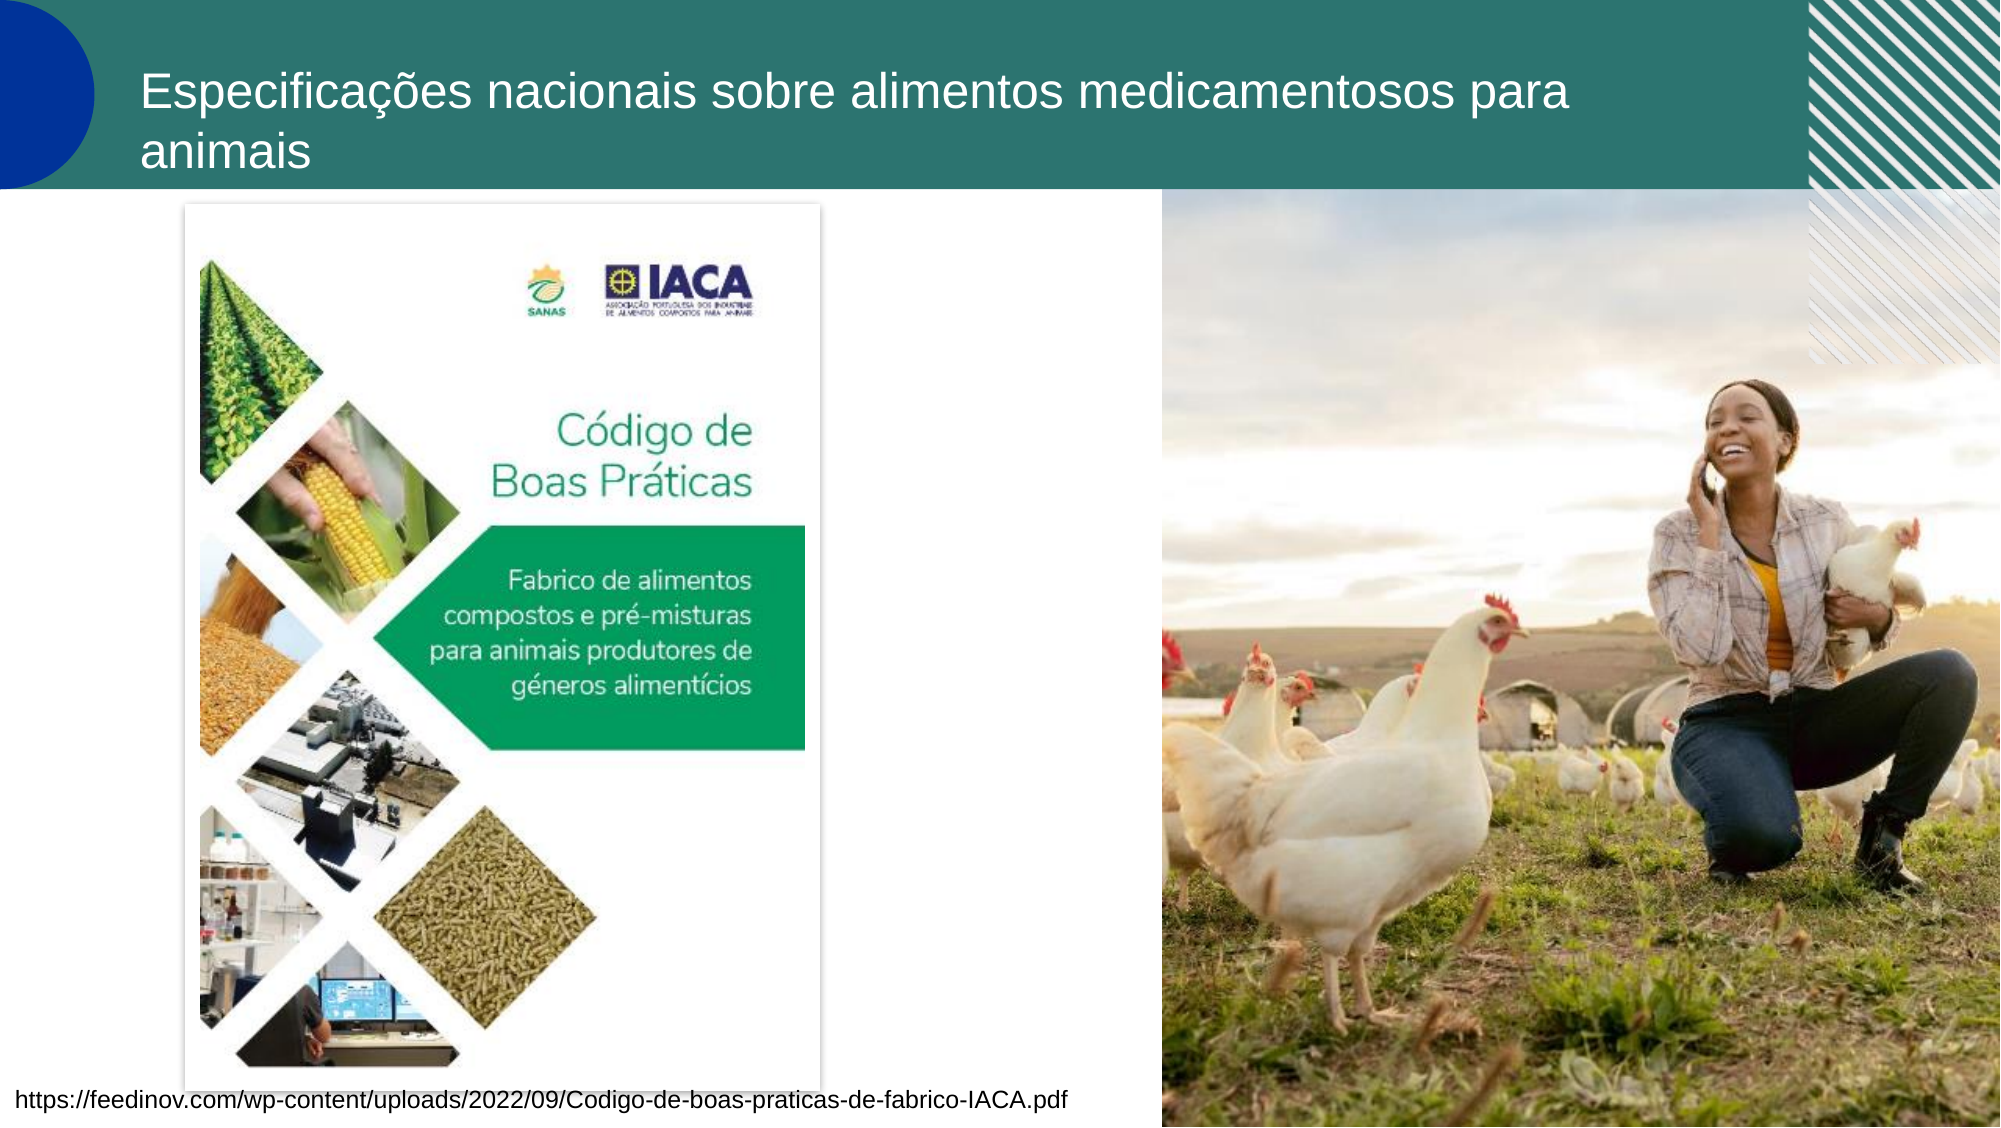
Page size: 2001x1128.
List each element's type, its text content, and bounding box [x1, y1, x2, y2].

list Especificações nacionais sobre alimentos medicamentosos para animais [125, 51, 1713, 130]
picture [1162, 0, 2000, 1127]
picture [199, 218, 806, 1077]
text_box https://feedinov.com/wp-content/uploads/2022/09/Codigo-de-boas-praticas-de-fabrico-IACA.pdf [0, 1076, 1413, 1122]
